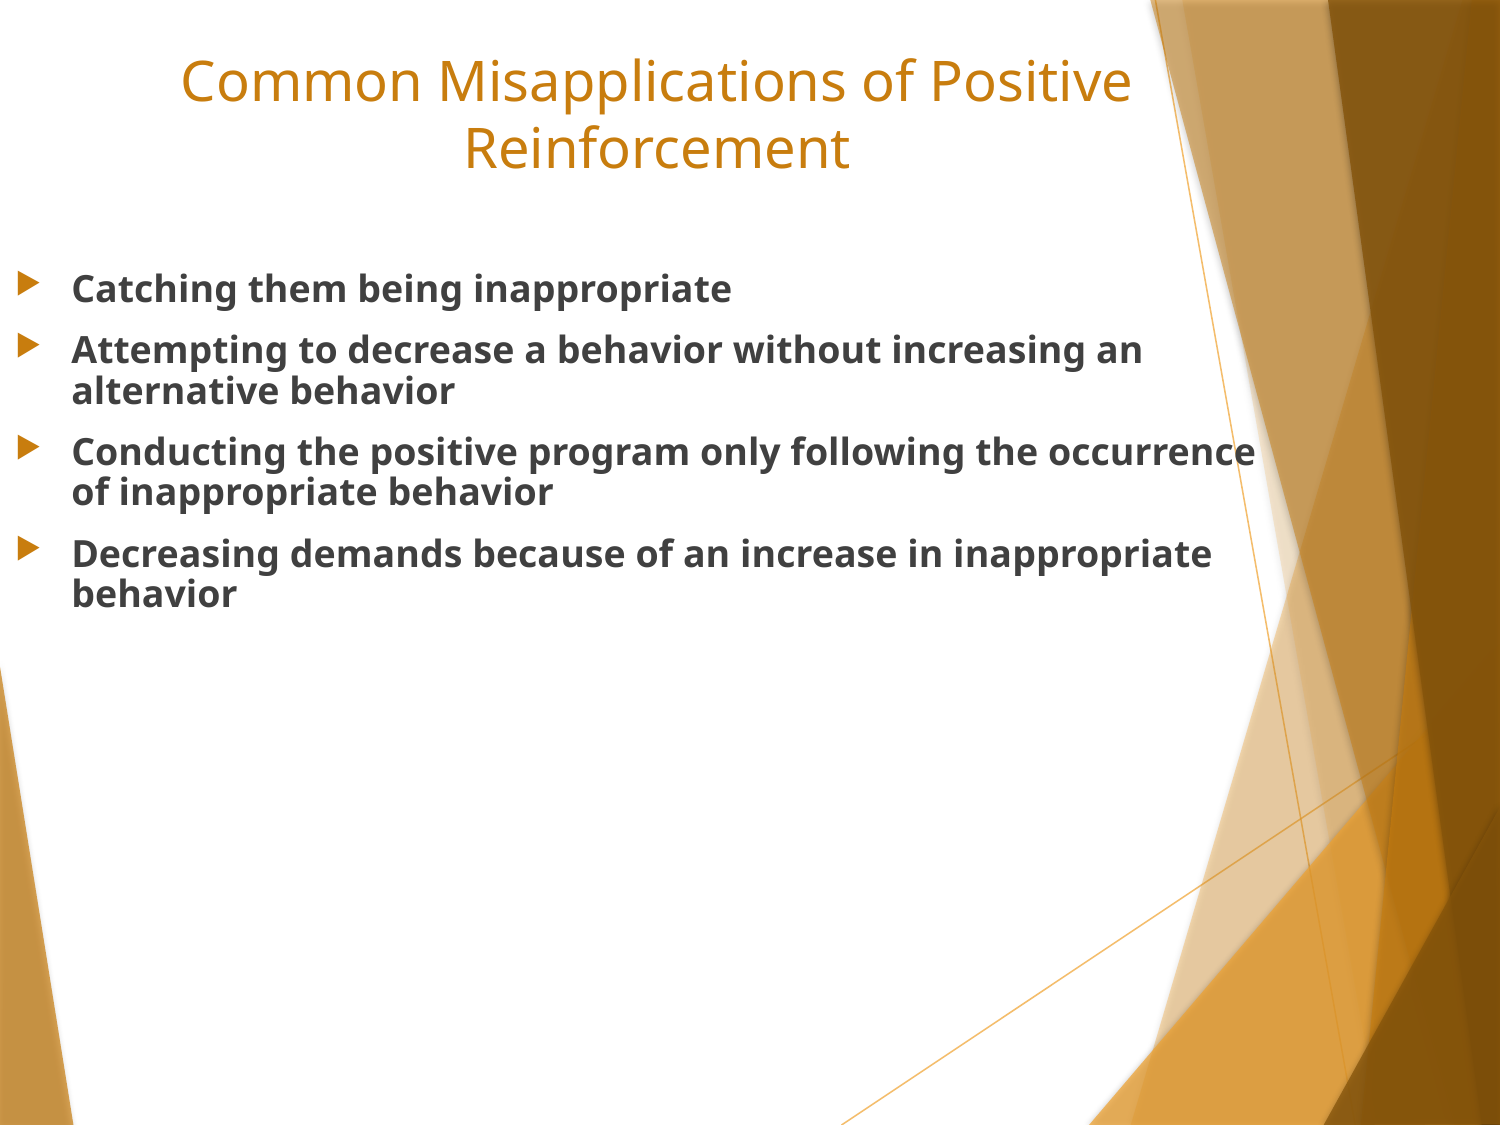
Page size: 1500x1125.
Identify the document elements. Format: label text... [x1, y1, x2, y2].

title Common Misapplications of Positive Reinforcement [0, 37, 1315, 188]
list Catching them being inappropriate Attempting to decrease a behavior without increasing an alternative behavior Conducting the positive program only following the occurrence of inappropriate behavior Decreasing demands because of an increase in inappropriate behavior [0, 262, 1300, 988]
